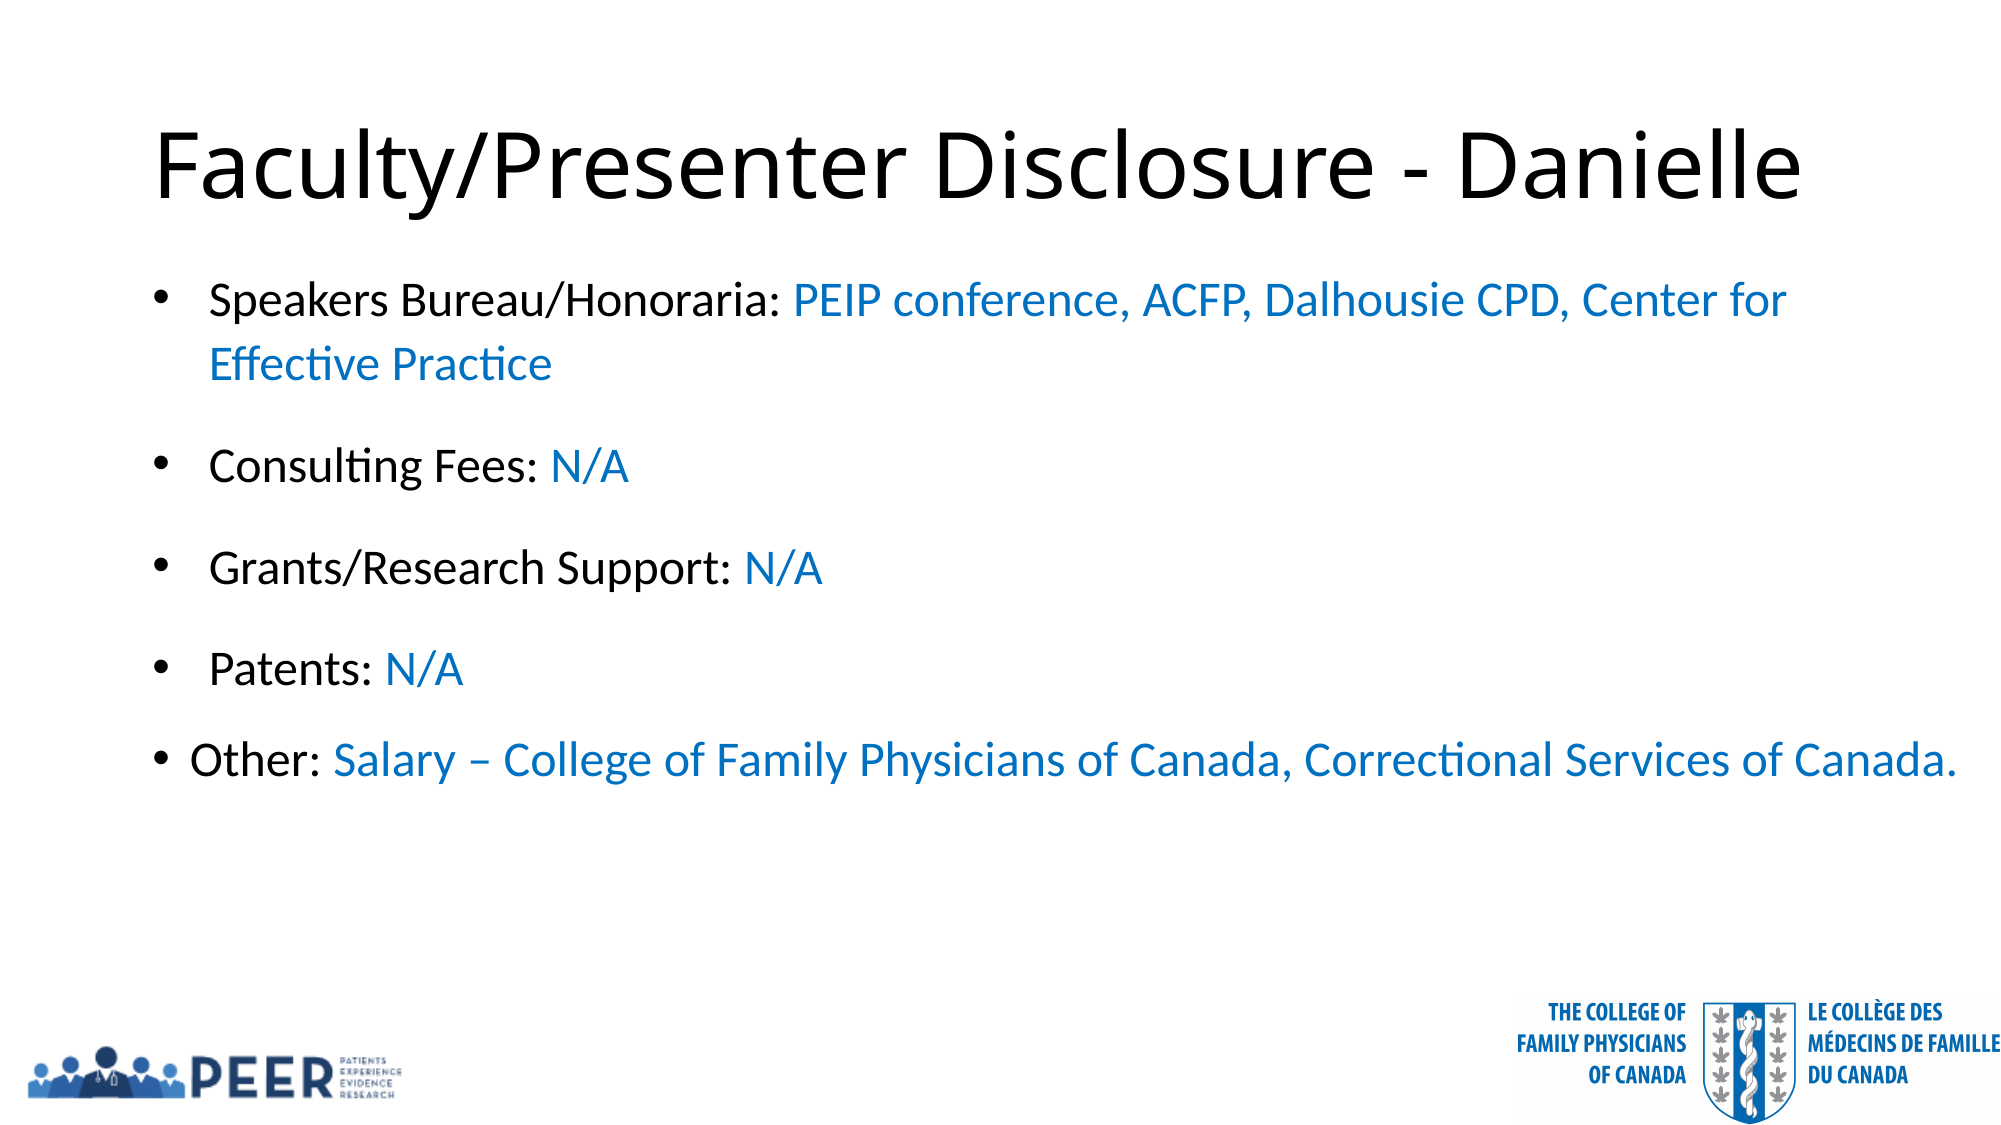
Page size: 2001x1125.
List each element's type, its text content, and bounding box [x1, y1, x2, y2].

picture [1518, 999, 2000, 1125]
list Speakers Bureau/Honoraria: PEIP conference, ACFP, Dalhousie CPD, Center for Effective Practice Consulting Fees: N/A Grants/Research Support: N/A Patents: N/A Other: Salary – College of Family Physicians of Canada, Correctional Services of Canada. [137, 254, 1975, 969]
title Faculty/Presenter Disclosure - Danielle [137, 59, 1863, 254]
picture [19, 1045, 411, 1108]
